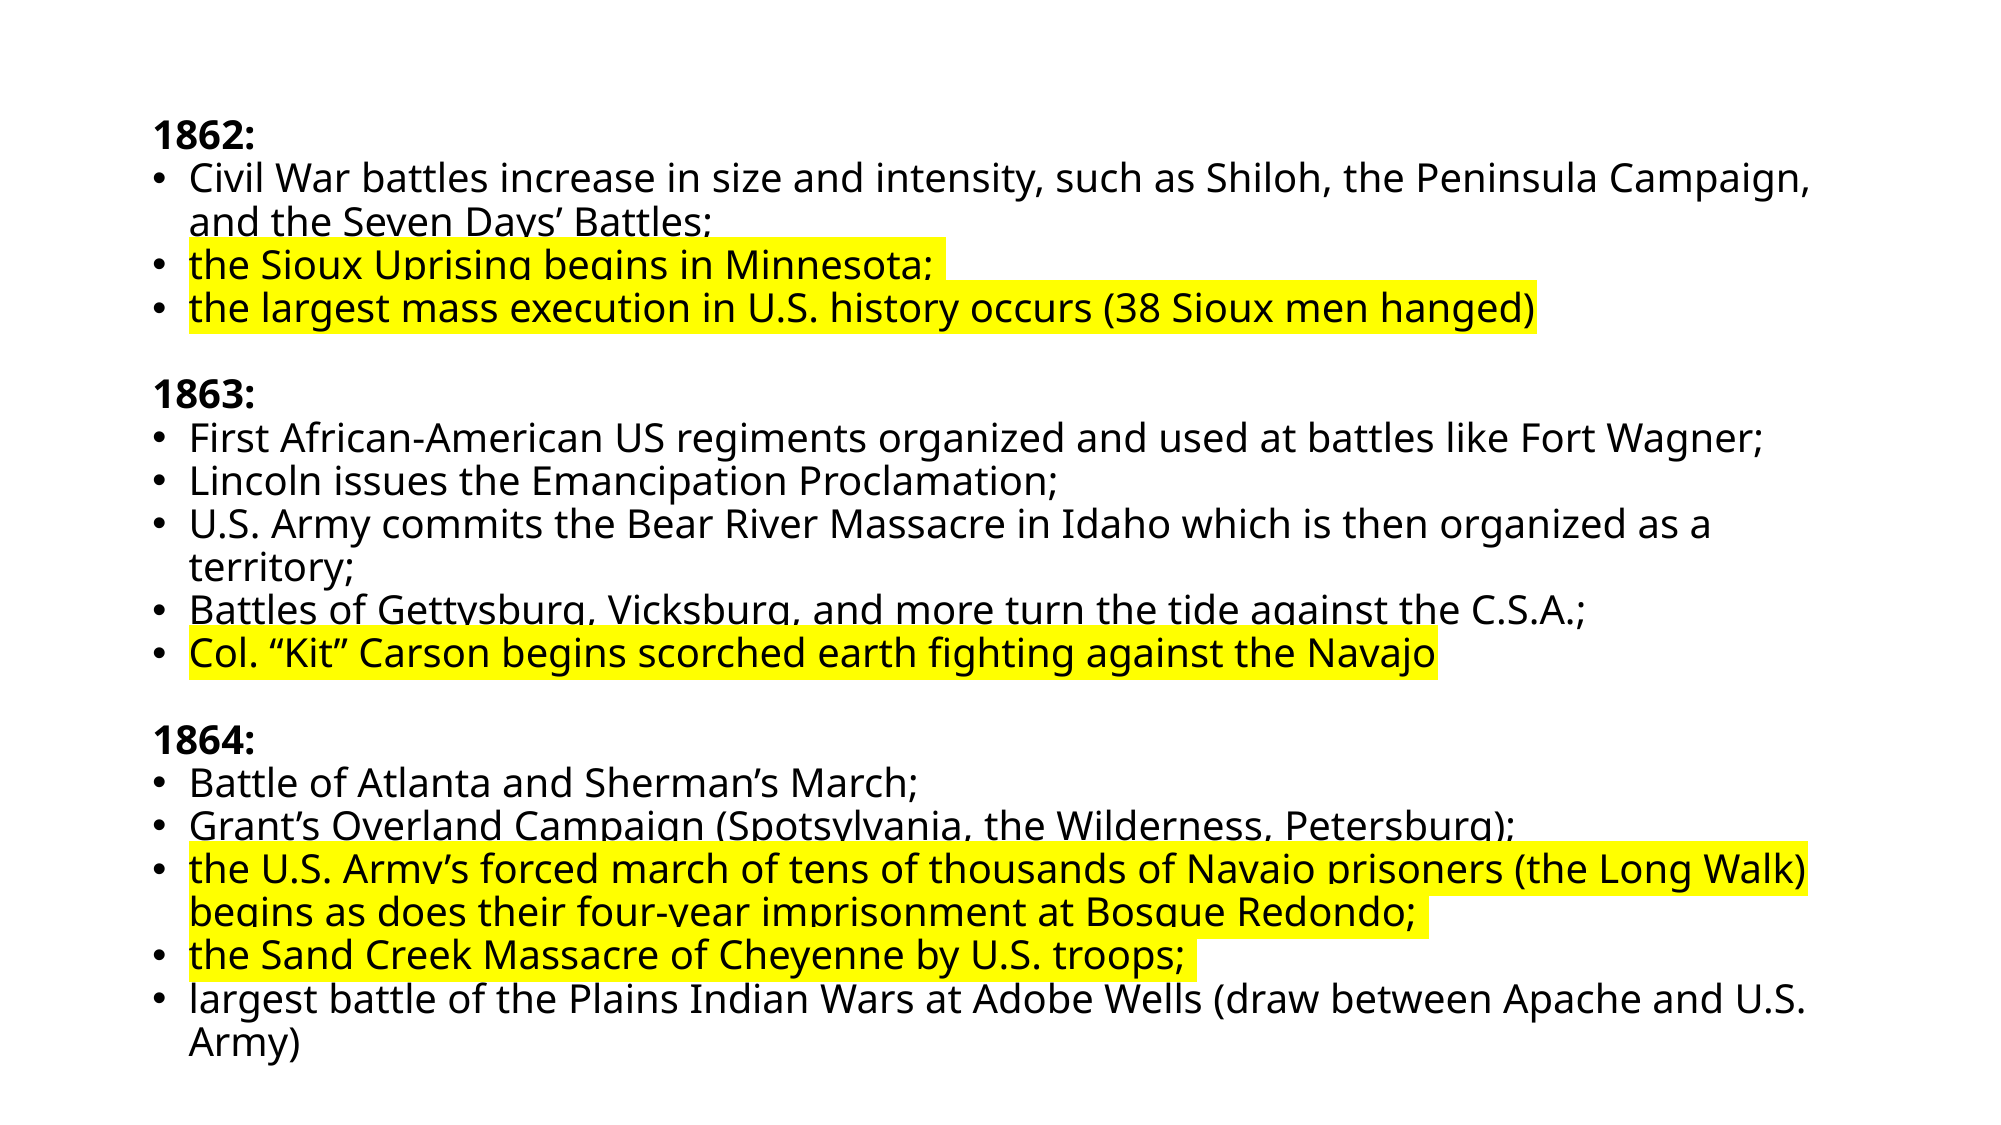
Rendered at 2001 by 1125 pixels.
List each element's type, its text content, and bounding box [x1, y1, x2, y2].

list 1862: Civil War battles increase in size and intensity, such as Shiloh, the Peninsula Campaign, and the Seven Days’ Battles; the Sioux Uprising begins in Minnesota; the largest mass execution in U.S. history occurs (38 Sioux men hanged) 1863: First African-American US regiments organized and used at battles like Fort Wagner; Lincoln issues the Emancipation Proclamation; U.S. Army commits the Bear River Massacre in Idaho which is then organized as a territory; Battles of Gettysburg, Vicksburg, and more turn the tide against the C.S.A.; Col. “Kit” Carson begins scorched earth fighting against the Navajo 1864: Battle of Atlanta and Sherman’s March; Grant’s Overland Campaign (Spotsylvania, the Wilderness, Petersburg); the U.S. Army’s forced march of tens of thousands of Navajo prisoners (the Long Walk) begins as does their four-year imprisonment at Bosque Redondo; the Sand Creek Massacre of Cheyenne by U.S. troops; largest battle of the Plains Indian Wars at Adobe Wells (draw between Apache and U.S. Army) [137, 107, 1863, 1083]
